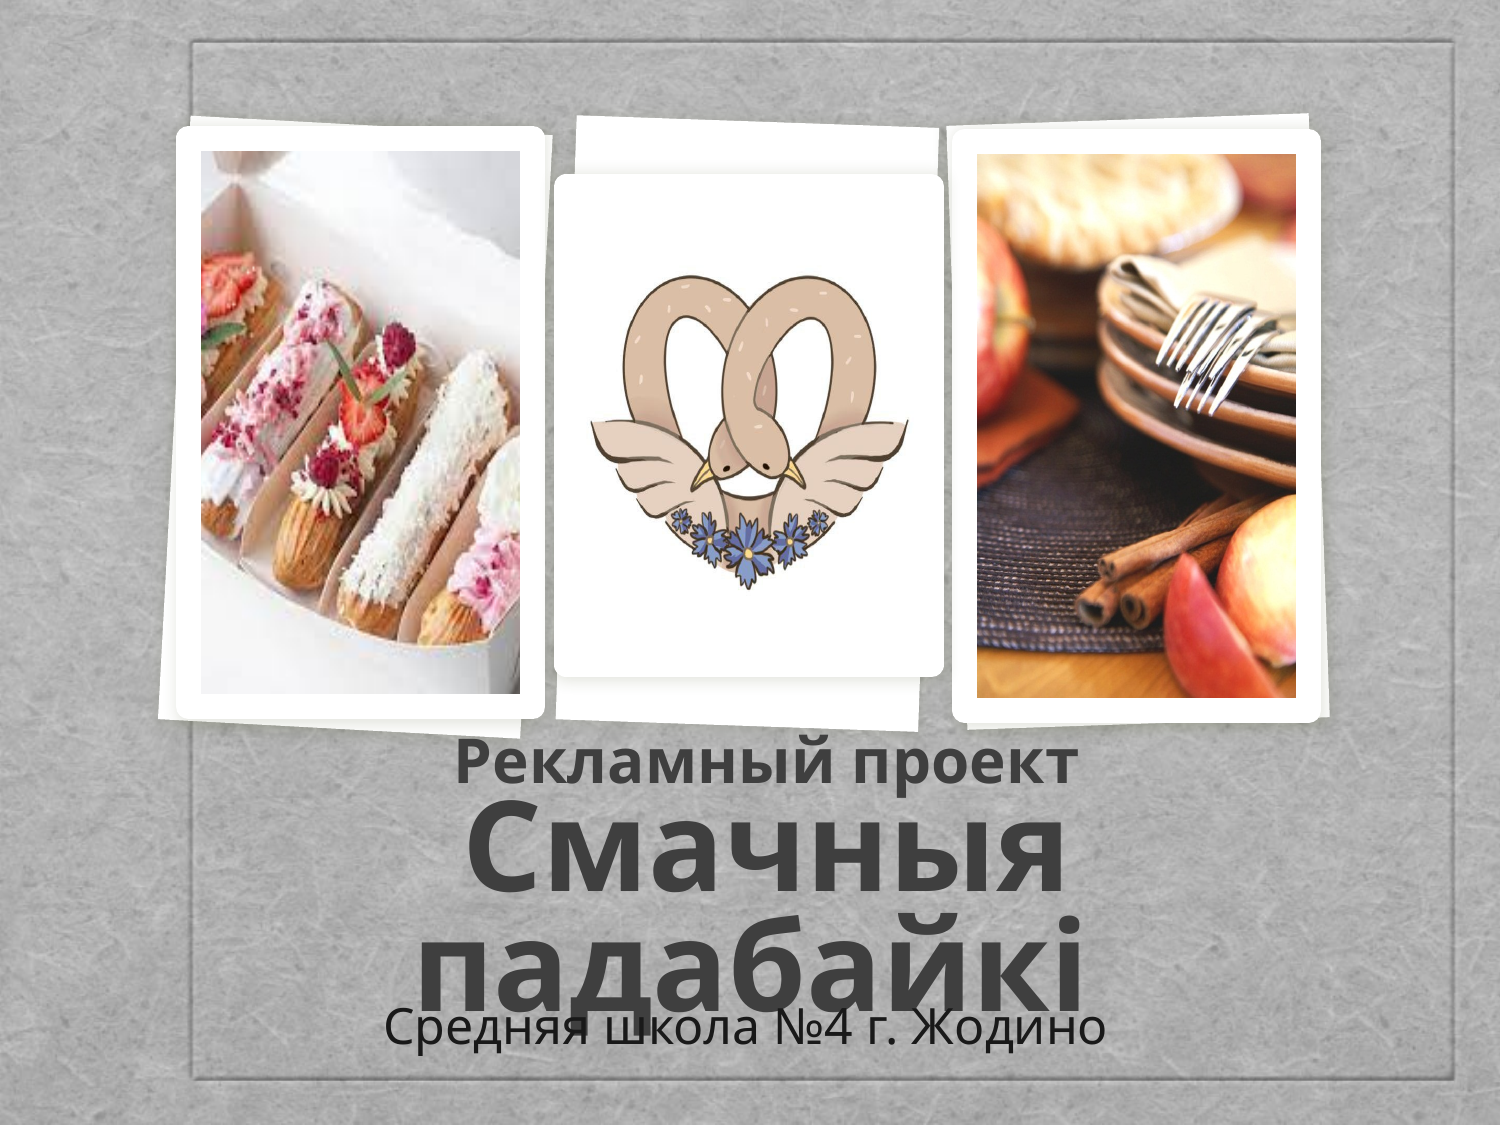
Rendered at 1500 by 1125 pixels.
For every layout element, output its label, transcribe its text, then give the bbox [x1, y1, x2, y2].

picture [0, 0, 1500, 1125]
title Рекламный проект Cмачныя падабайкі [114, 794, 1420, 978]
subtitle Средняя школа №4 г. Жодино [183, 986, 1309, 1062]
